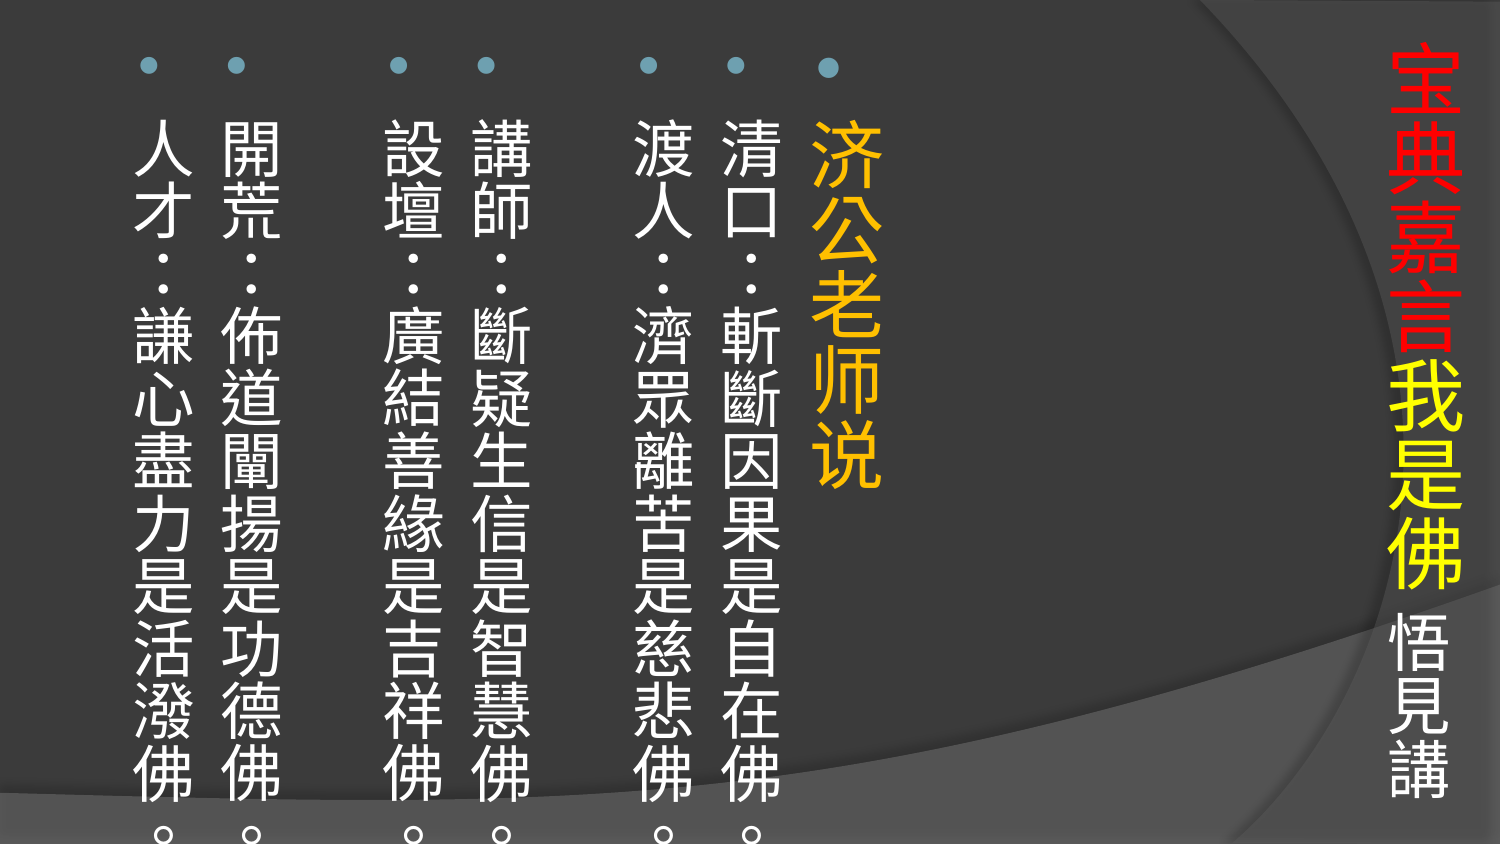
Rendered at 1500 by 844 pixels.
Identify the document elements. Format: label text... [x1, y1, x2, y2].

list 济公老师说 清口：斬斷因果是自在佛。 渡人：濟眾離苦是慈悲佛。 講師：斷疑生信是智慧佛。 設壇：廣結善緣是吉祥佛。 開荒：佈道闡揚是功德佛。 人才：謙心盡力是活潑佛。 [29, 33, 1365, 825]
title 宝典嘉言我是佛 悟見講 [1364, 21, 1483, 820]
